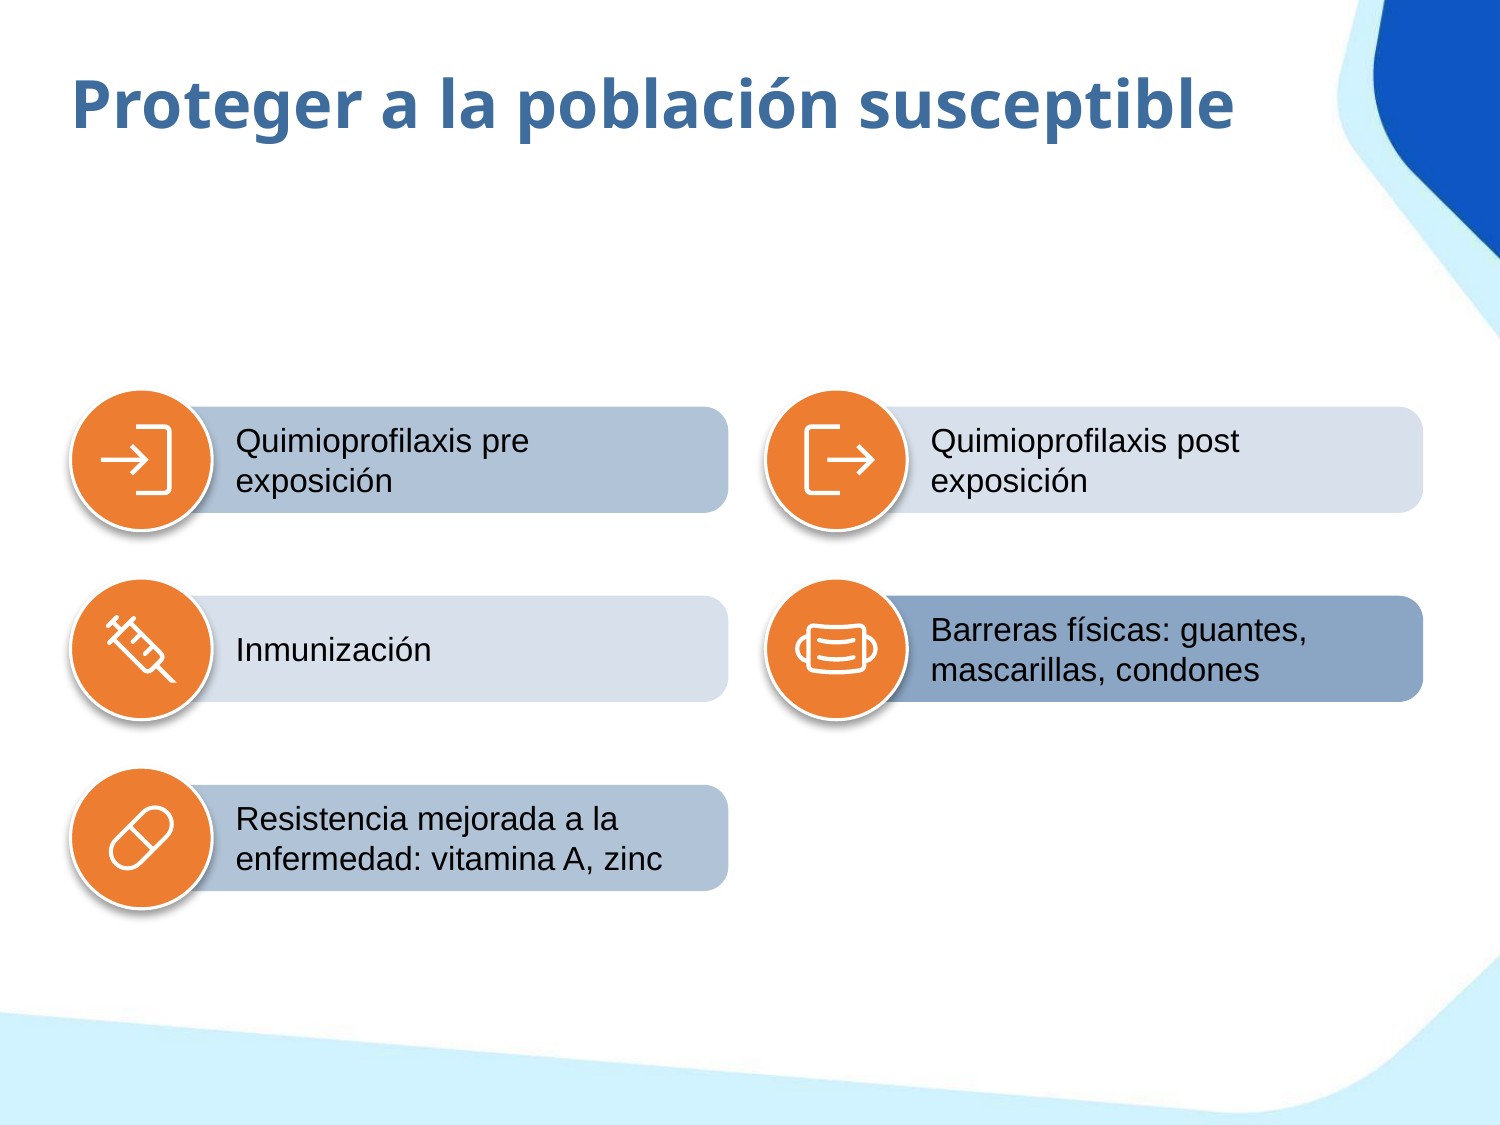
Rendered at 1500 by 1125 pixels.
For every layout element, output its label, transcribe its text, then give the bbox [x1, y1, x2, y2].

text_box [136, 424, 172, 496]
text_box [191, 406, 729, 513]
text_box [765, 388, 908, 531]
text_box [886, 595, 1424, 702]
text_box [827, 444, 876, 476]
text_box [795, 623, 878, 675]
text_box Quimioprofilaxis pre exposición [235, 419, 688, 500]
text_box Proteger a la población susceptible [70, 62, 1354, 143]
text_box [765, 577, 908, 720]
text_box [191, 595, 729, 702]
text_box [70, 577, 213, 720]
text_box [100, 444, 149, 476]
text_box [191, 784, 729, 892]
text_box [70, 767, 213, 909]
picture [0, 0, 1500, 1125]
text_box Barreras físicas: guantes, mascarillas, condones [930, 608, 1357, 689]
text_box Quimioprofilaxis post exposición [930, 419, 1396, 500]
text_box [804, 424, 840, 496]
text_box [105, 615, 177, 683]
text_box [108, 805, 174, 871]
text_box Resistencia mejorada a la enfermedad: vitamina A, zinc [235, 797, 688, 878]
text_box [886, 406, 1424, 513]
text_box Inmunización [235, 628, 699, 669]
text_box [70, 388, 213, 531]
